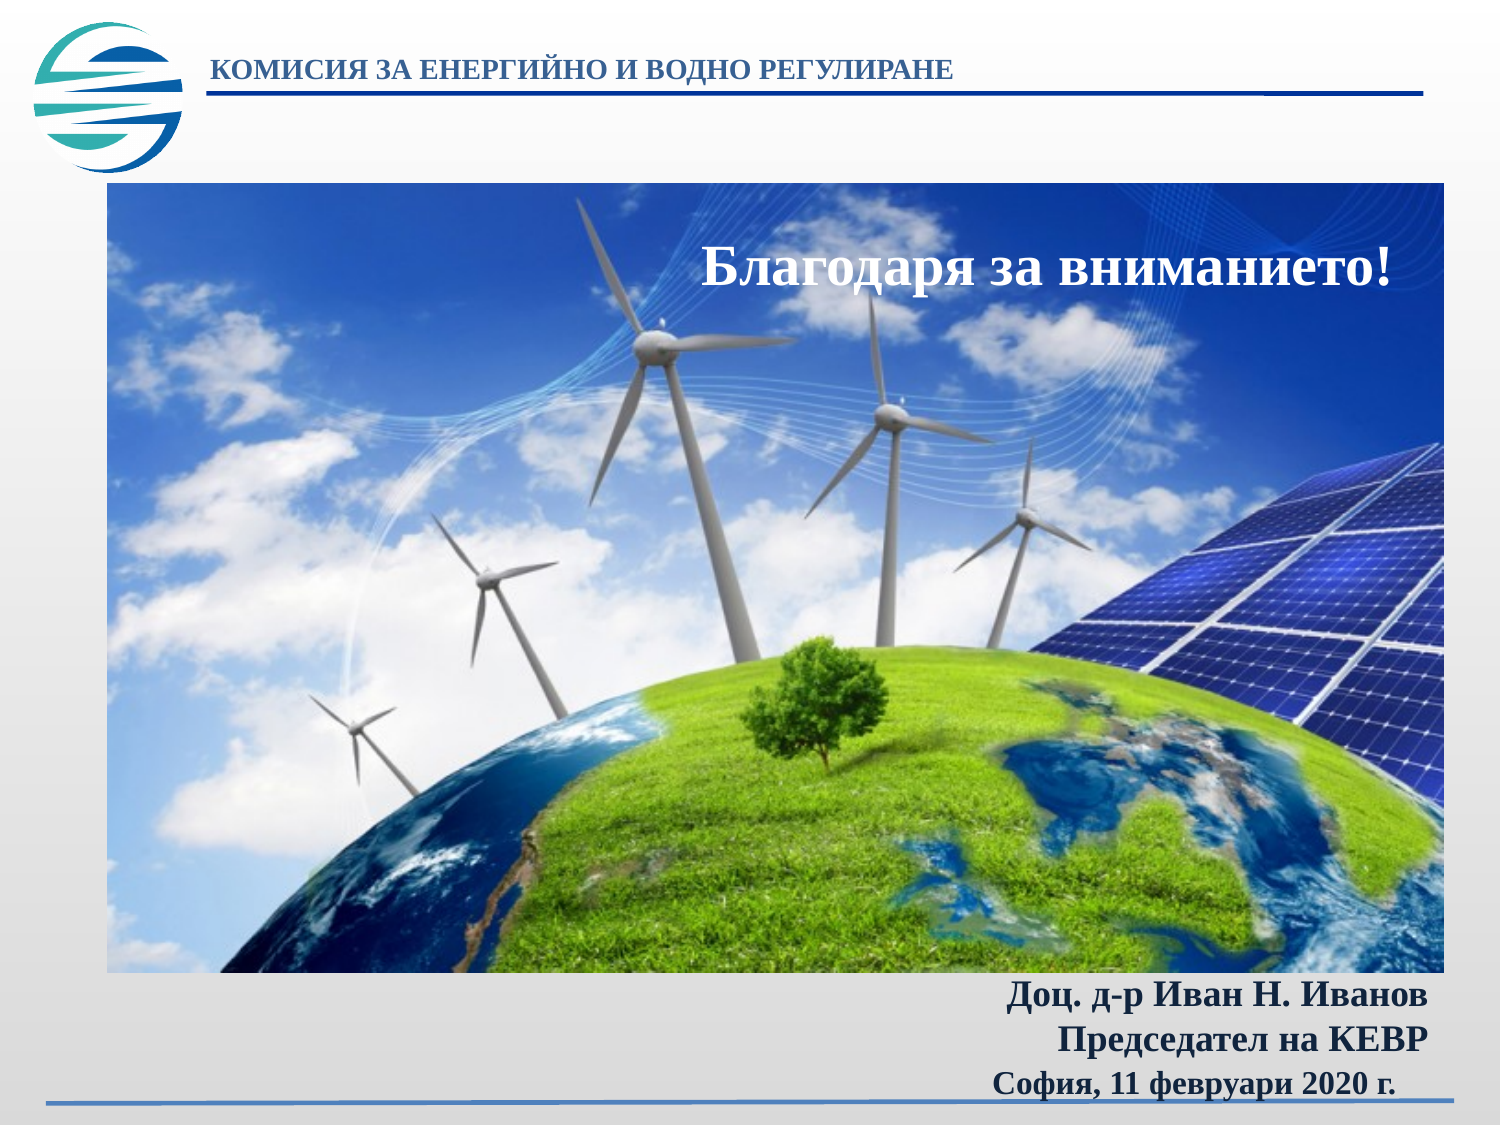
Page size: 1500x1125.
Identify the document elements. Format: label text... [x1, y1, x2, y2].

text_box София, 11 февруари 2020 г. [923, 1053, 1412, 1109]
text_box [32, 22, 1424, 173]
text_box Доц. д-р Иван Н. Иванов Председател на КЕВР [693, 979, 1444, 1067]
picture [107, 182, 1444, 973]
